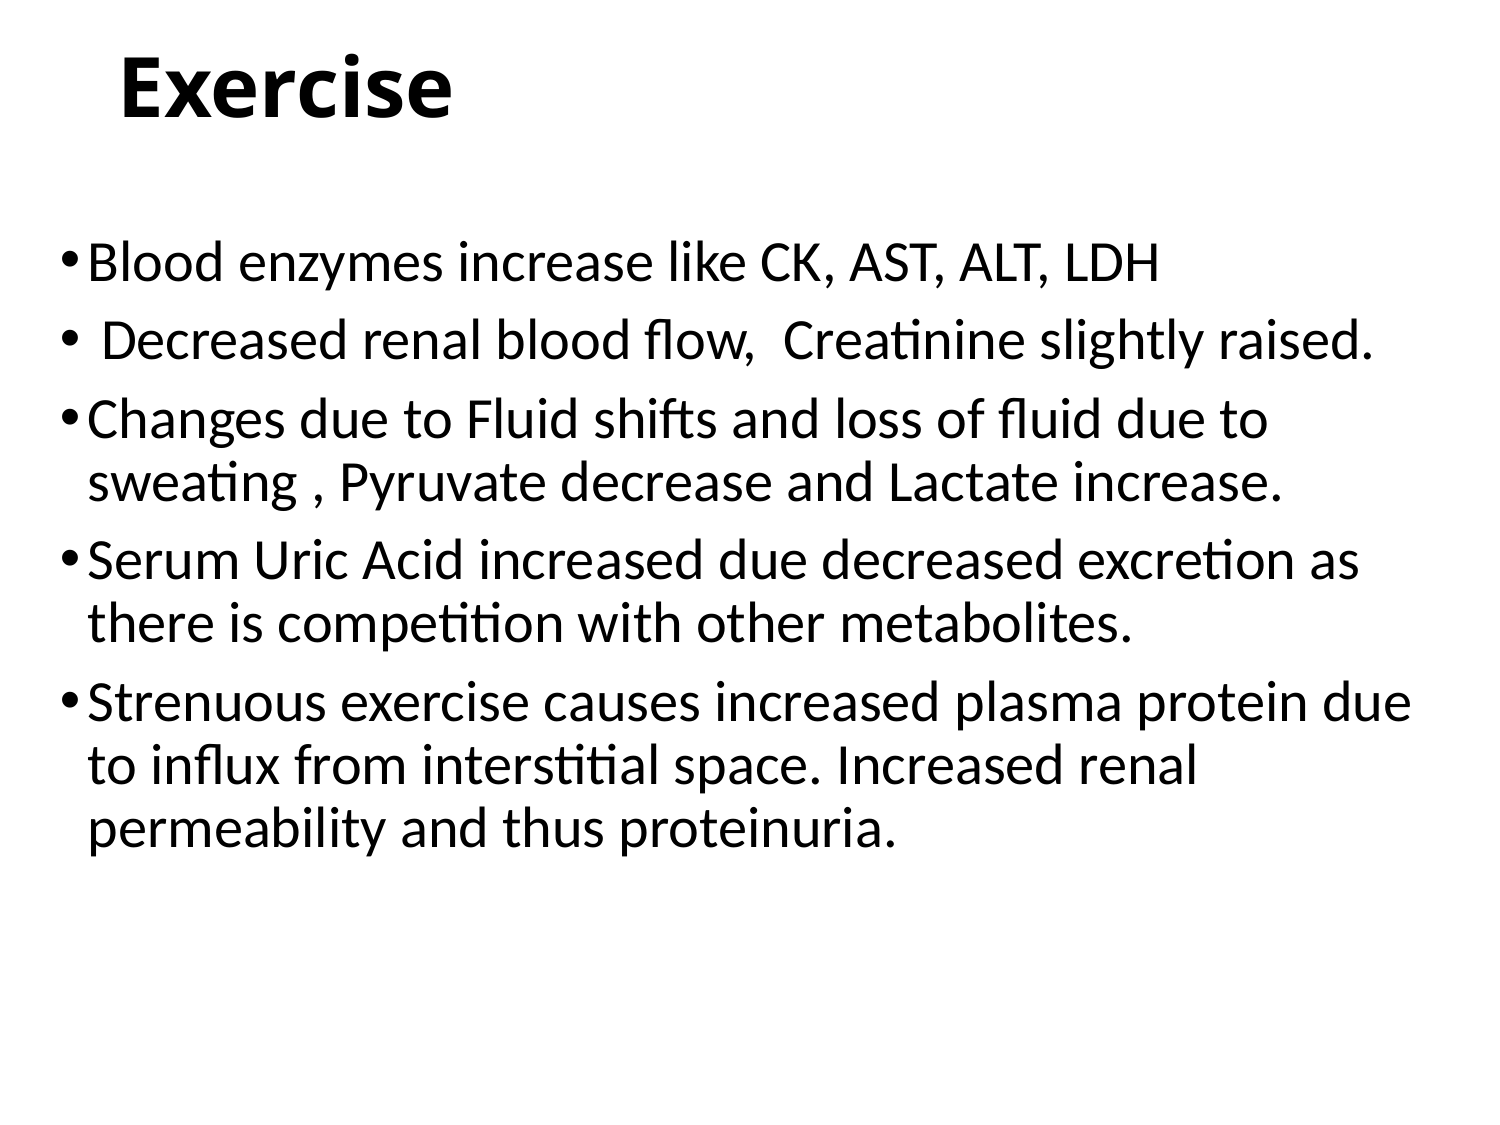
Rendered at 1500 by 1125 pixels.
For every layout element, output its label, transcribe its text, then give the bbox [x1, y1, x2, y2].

title Exercise [102, 14, 1398, 168]
list Blood enzymes increase like CK, AST, ALT, LDH Decreased renal blood flow, Creatinine slightly raised. Changes due to Fluid shifts and loss of fluid due to sweating , Pyruvate decrease and Lactate increase. Serum Uric Acid increased due decreased excretion as there is competition with other metabolites. Strenuous exercise causes increased plasma protein due to influx from interstitial space. Increased renal permeability and thus proteinuria. [44, 223, 1454, 1014]
